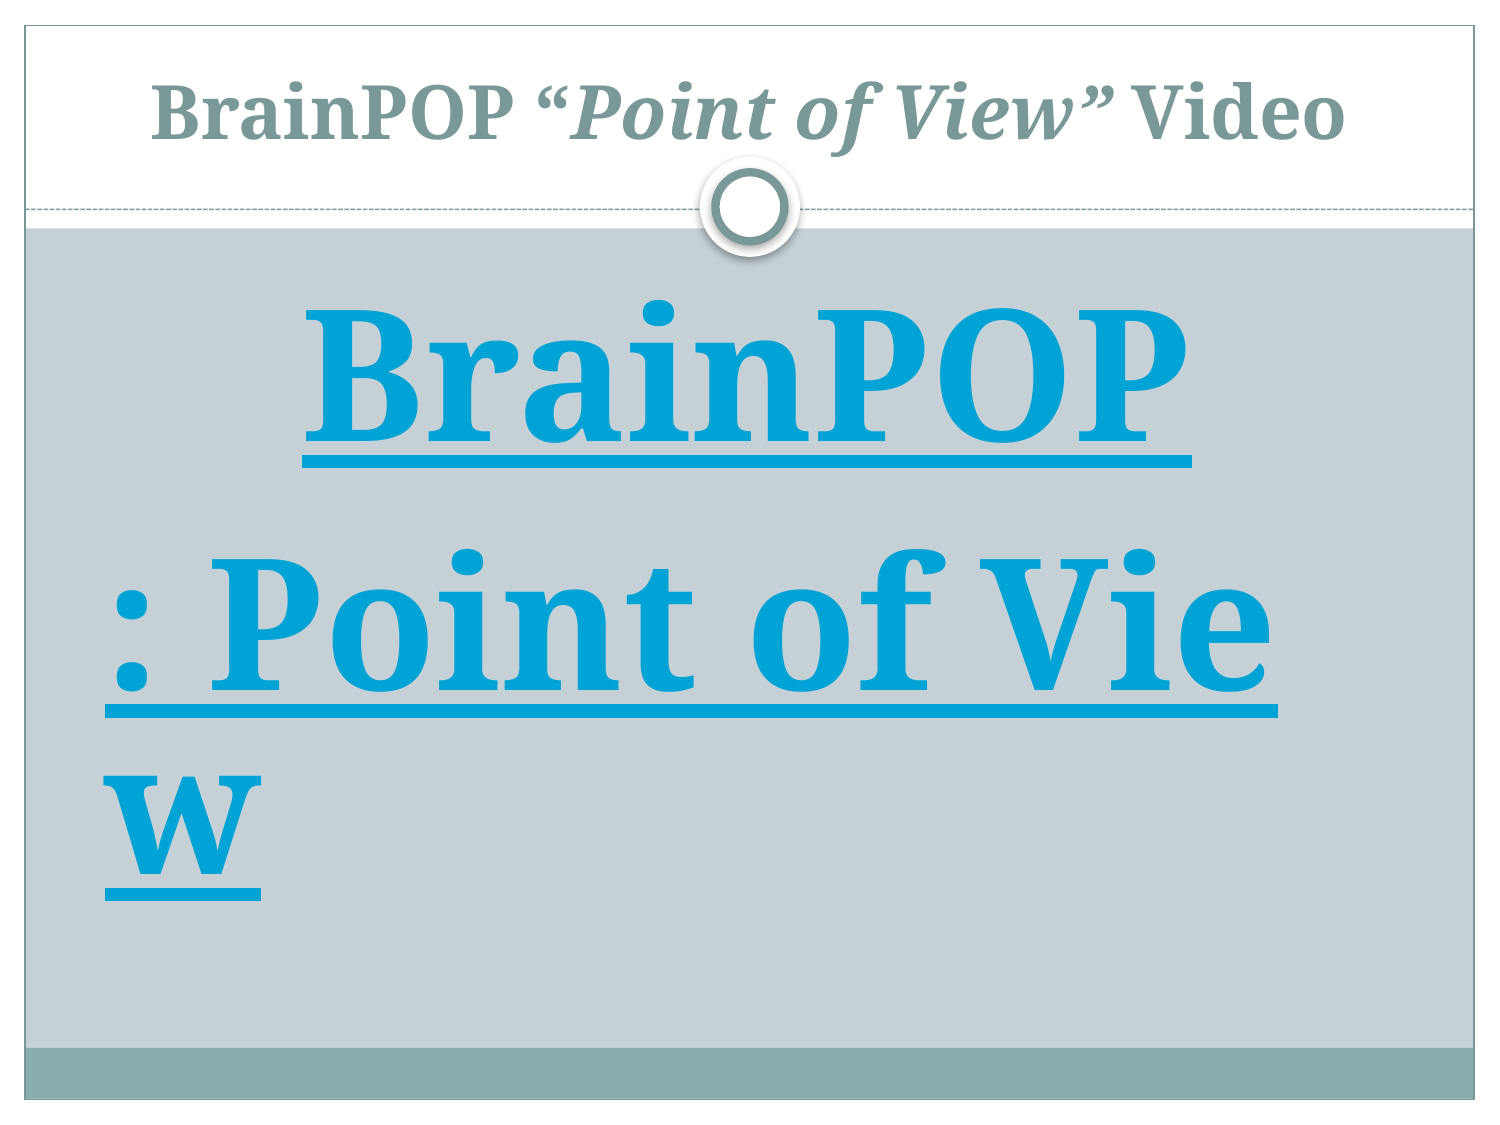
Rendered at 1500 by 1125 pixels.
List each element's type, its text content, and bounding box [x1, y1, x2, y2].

title BrainPOP “Point of View” Video [49, 37, 1450, 162]
list BrainPOP: Point of View [49, 250, 1445, 1001]
